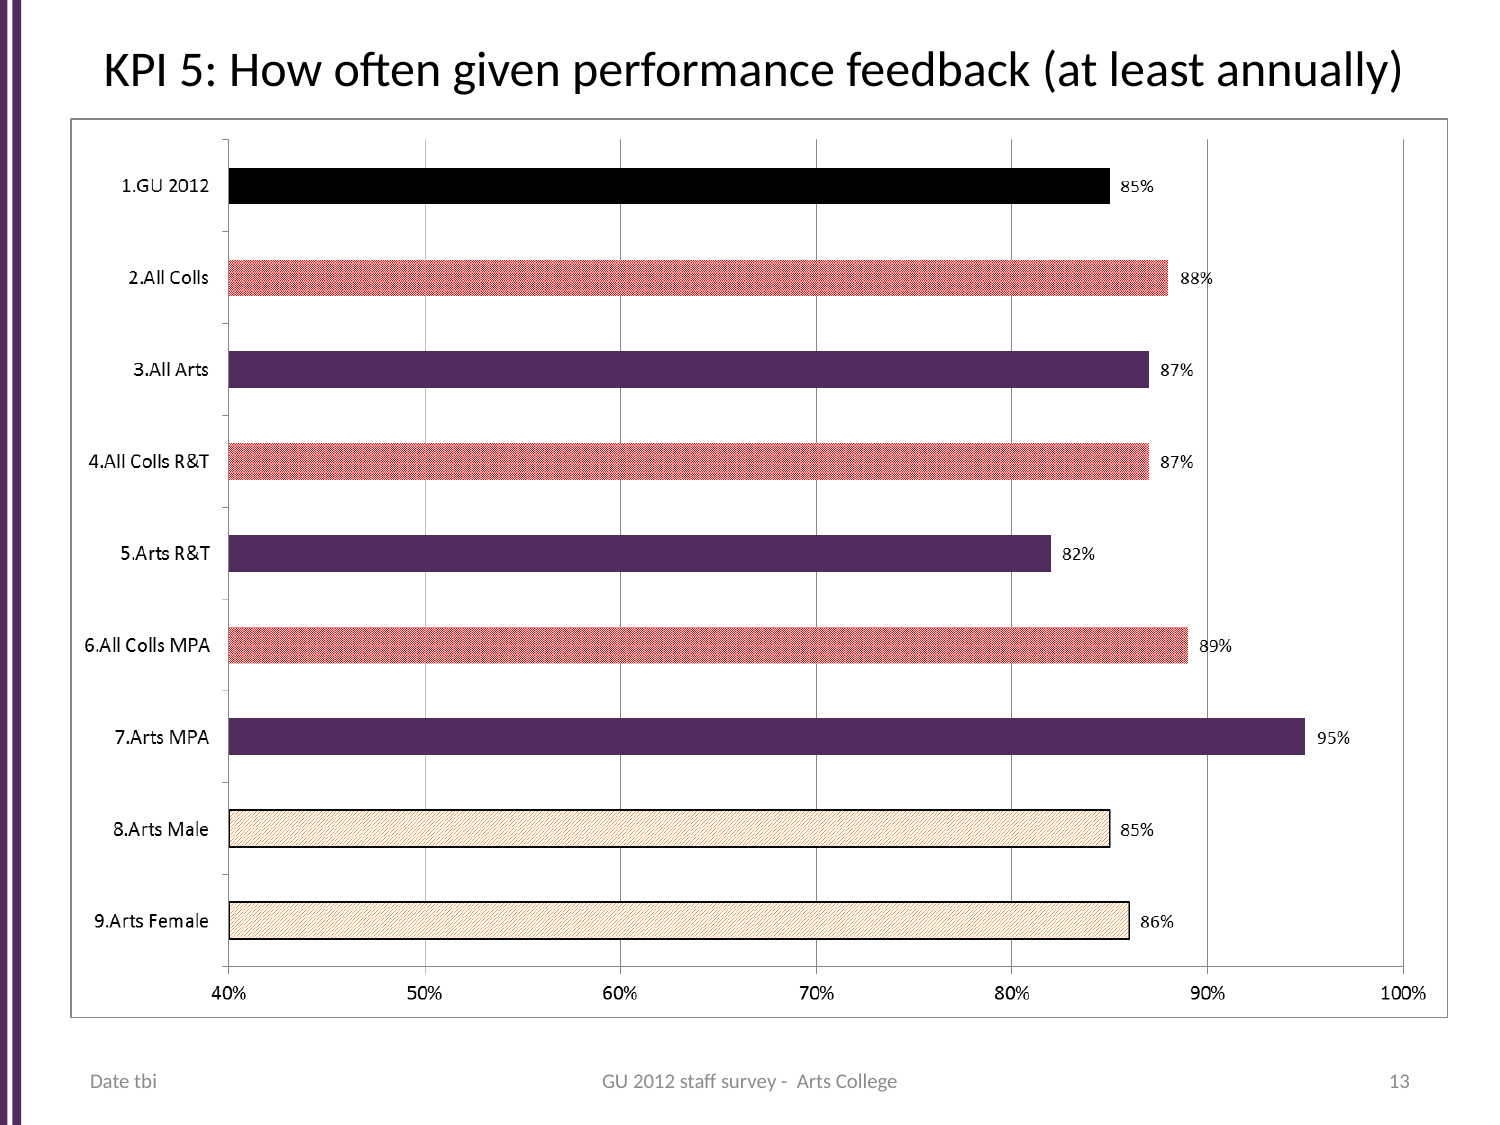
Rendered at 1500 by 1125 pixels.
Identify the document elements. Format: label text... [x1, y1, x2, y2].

slide_number 13 [1074, 1058, 1425, 1103]
picture [70, 117, 1448, 1018]
slide_number Date tbi [75, 1058, 425, 1103]
title KPI 5: How often given performance feedback (at least annually) [75, 19, 1434, 114]
footer GU 2012 staff survey - Arts College [512, 1058, 988, 1103]
